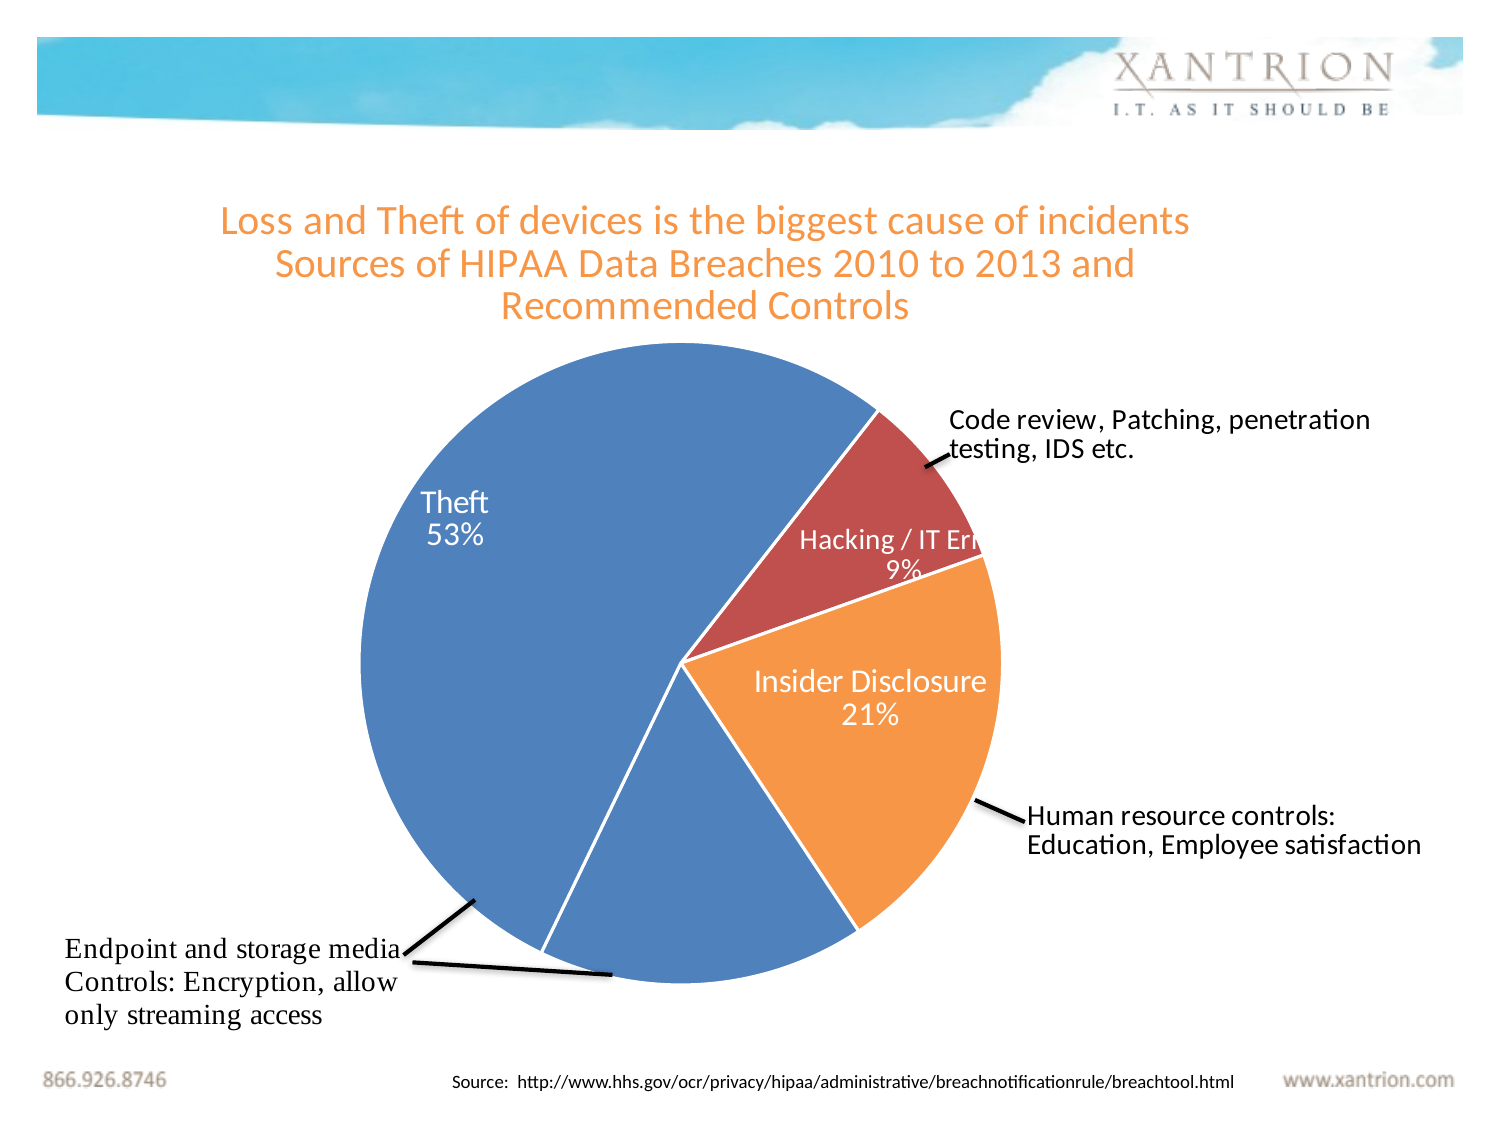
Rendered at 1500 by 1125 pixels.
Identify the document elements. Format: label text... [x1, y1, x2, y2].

picture [1337, 105, 1343, 112]
chart [24, 112, 1448, 1063]
picture [37, 37, 1463, 130]
text_box Source: http://www.hhs.gov/ocr/privacy/hipaa/administrative/breachnotificationrule/breachtool.html [437, 1071, 1325, 1100]
picture [1285, 105, 1291, 112]
